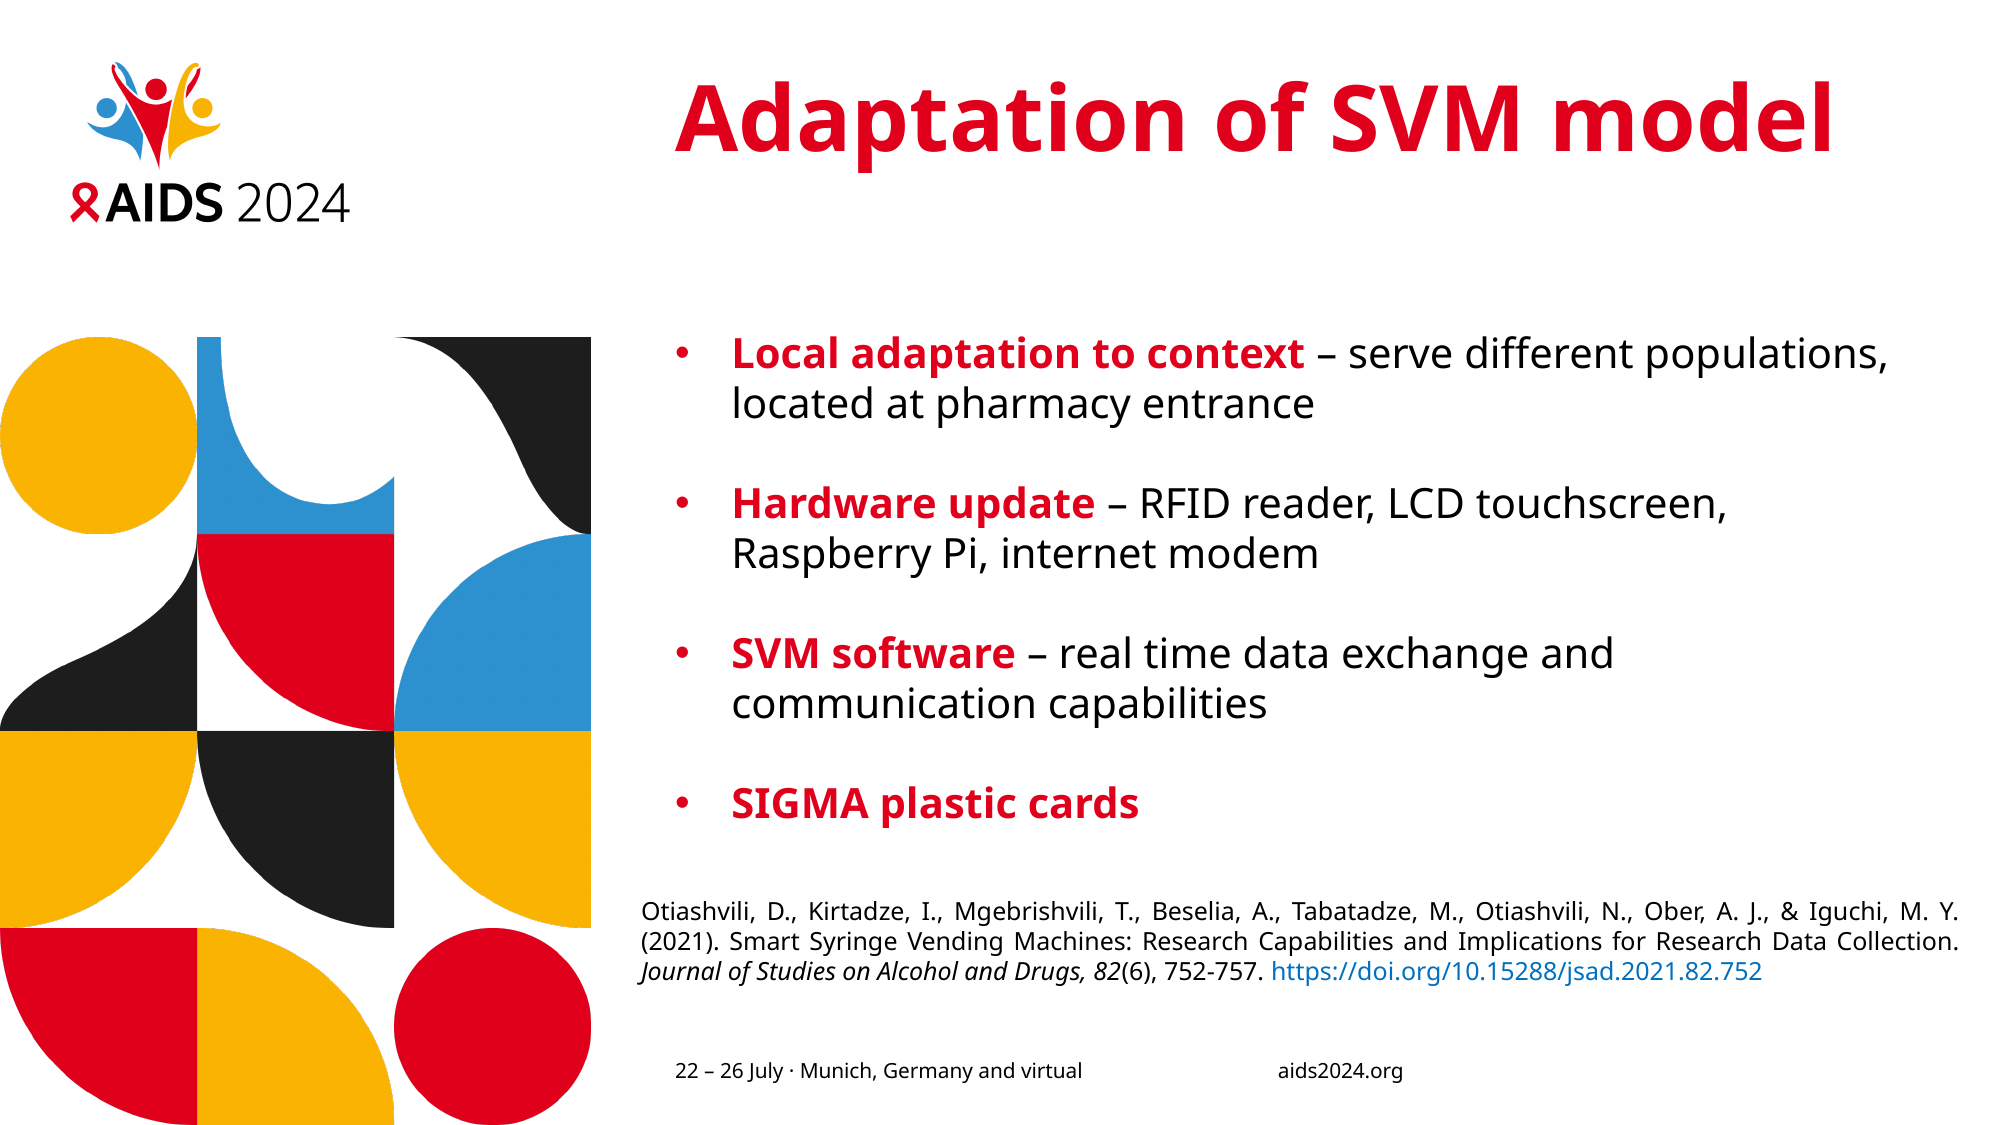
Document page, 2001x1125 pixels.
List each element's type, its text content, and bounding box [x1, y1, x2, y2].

picture [41, 33, 378, 251]
title Adaptation of SVM model [675, 72, 1928, 274]
list Local adaptation to context – serve different populations, located at pharmacy entrance Hardware update – RFID reader, LCD touchscreen, Raspberry Pi, internet modem SVM software – real time data exchange and communication capabilities SIGMA plastic cards [675, 326, 1928, 853]
picture [0, 337, 591, 1125]
text_box Otiashvili, D., Kirtadze, I., Mgebrishvili, T., Beselia, A., Tabatadze, M., Otiashvili, N., Ober, A. J., & Iguchi, M. Y. (2021). Smart Syringe Vending Machines: Research Capabilities and Implications for Research Data Collection. Journal of Studies on Alcohol and Drugs, 82(6), 752-757. https://doi.org/10.15288/jsad.2021.82.752 [626, 888, 1977, 997]
